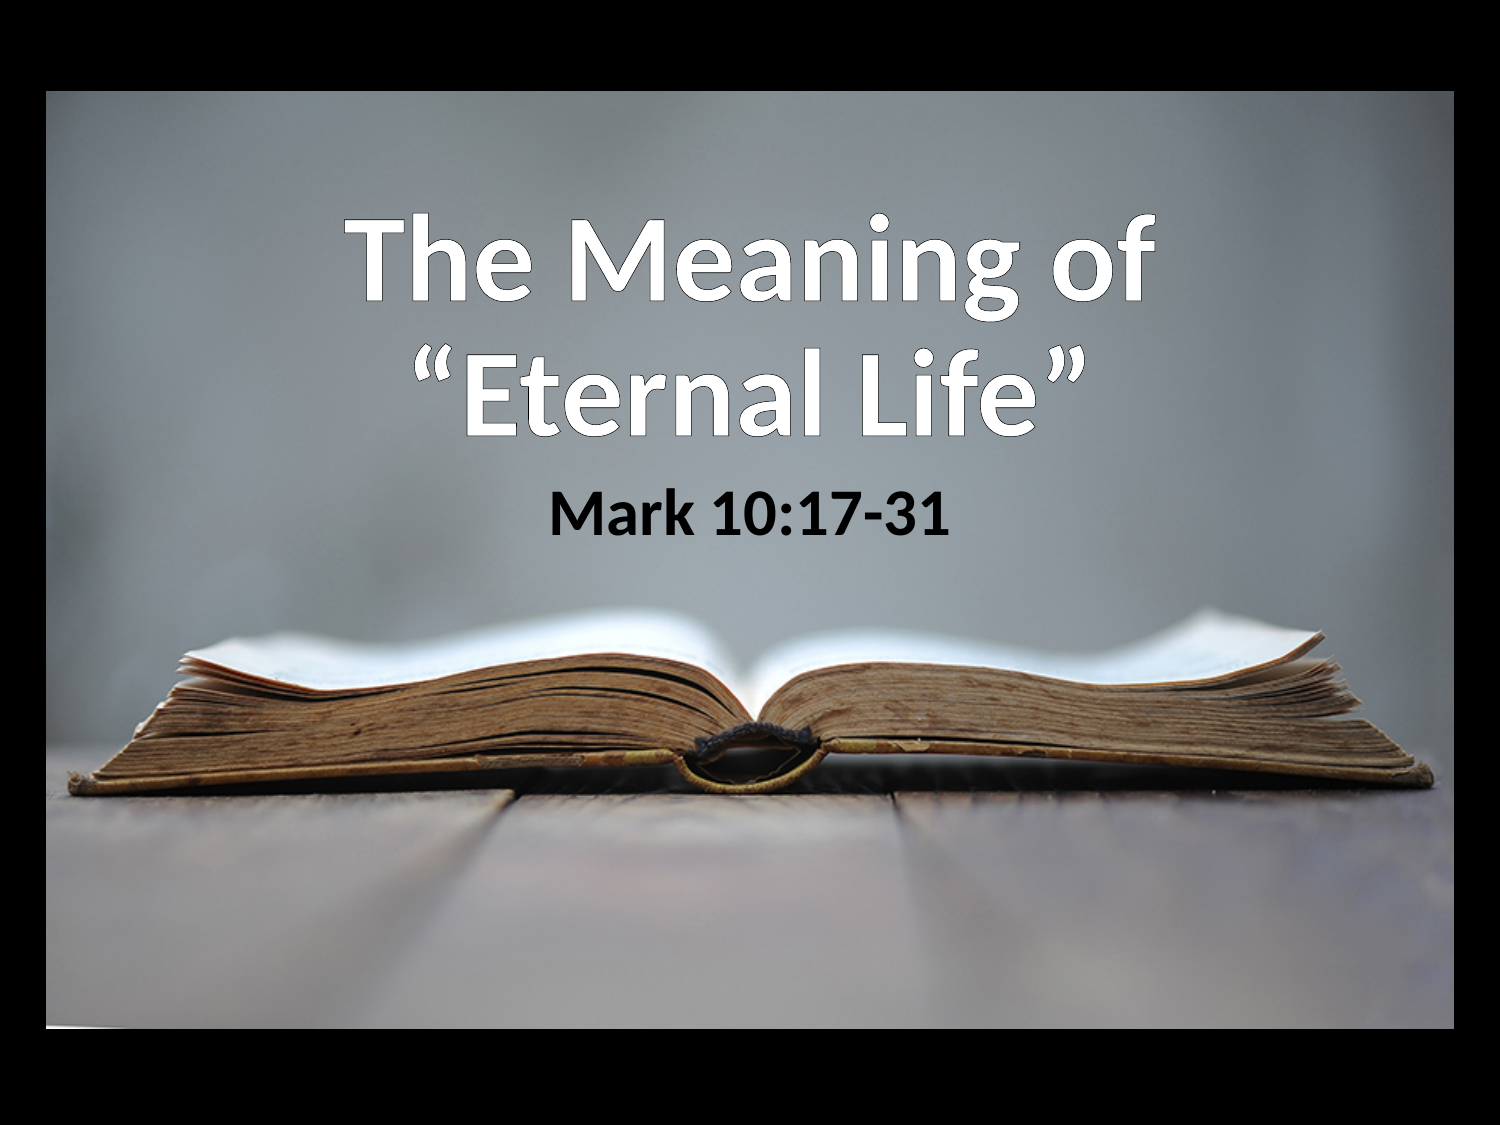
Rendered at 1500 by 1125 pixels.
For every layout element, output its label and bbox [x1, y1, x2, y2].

picture [46, 91, 1454, 1029]
